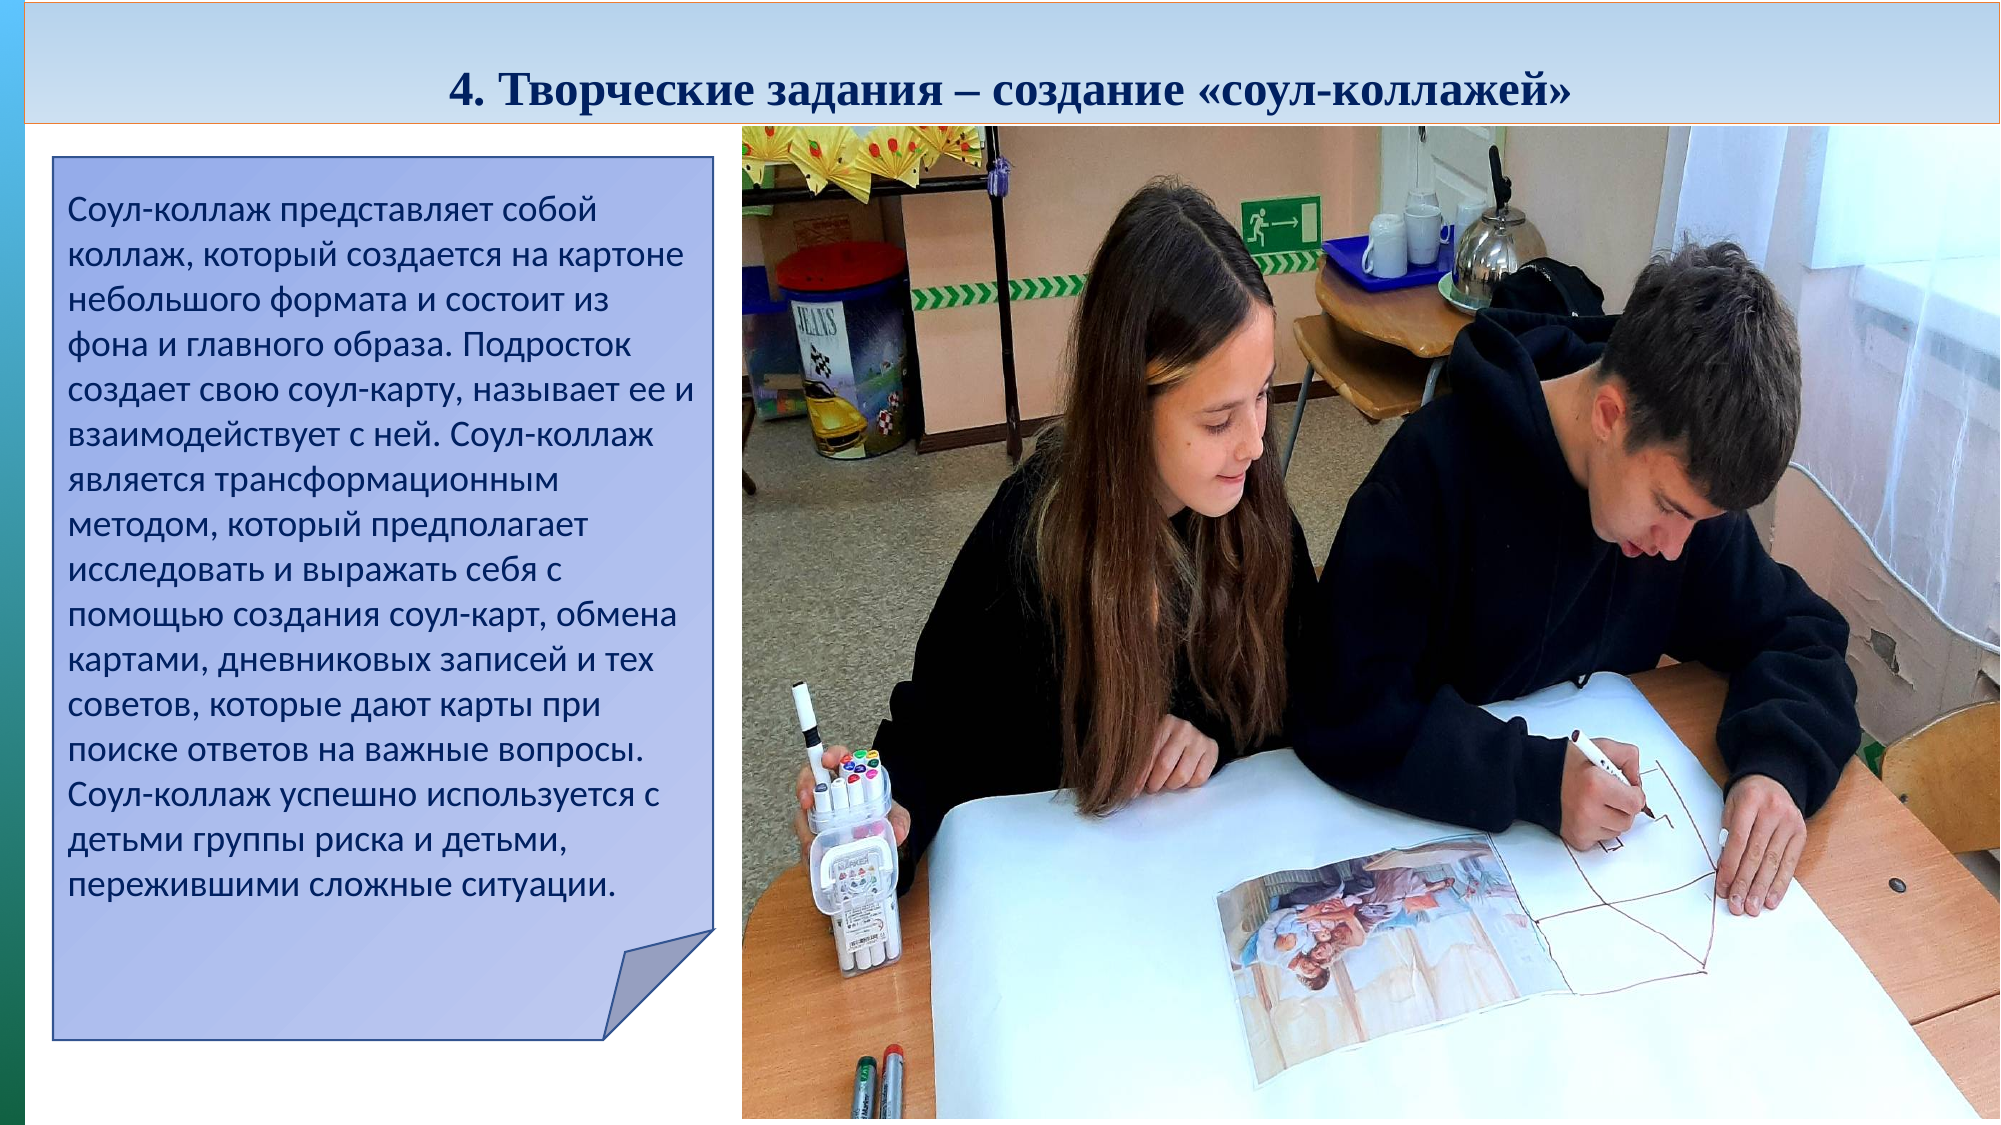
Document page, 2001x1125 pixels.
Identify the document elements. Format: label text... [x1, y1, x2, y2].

picture [0, 0, 25, 1125]
text_box 4. Творческие задания – создание «соул-коллажей» [25, 2, 2000, 124]
picture [741, 126, 2000, 1119]
text_box Соул-коллаж представляет собой коллаж, который создается на картоне небольшого формата и состоит из фона и главного образа. Подросток создает свою соул-карту, называет ее и взаимодействует с ней. Соул-коллаж является трансформационным методом, который предполагает исследовать и выражать себя с помощью создания соул-карт, обмена картами, дневниковых записей и тех советов, которые дают карты при поиске ответов на важные вопросы. Соул-коллаж успешно используется с детьми группы риска и детьми, пережившими сложные ситуации. [51, 156, 717, 1042]
